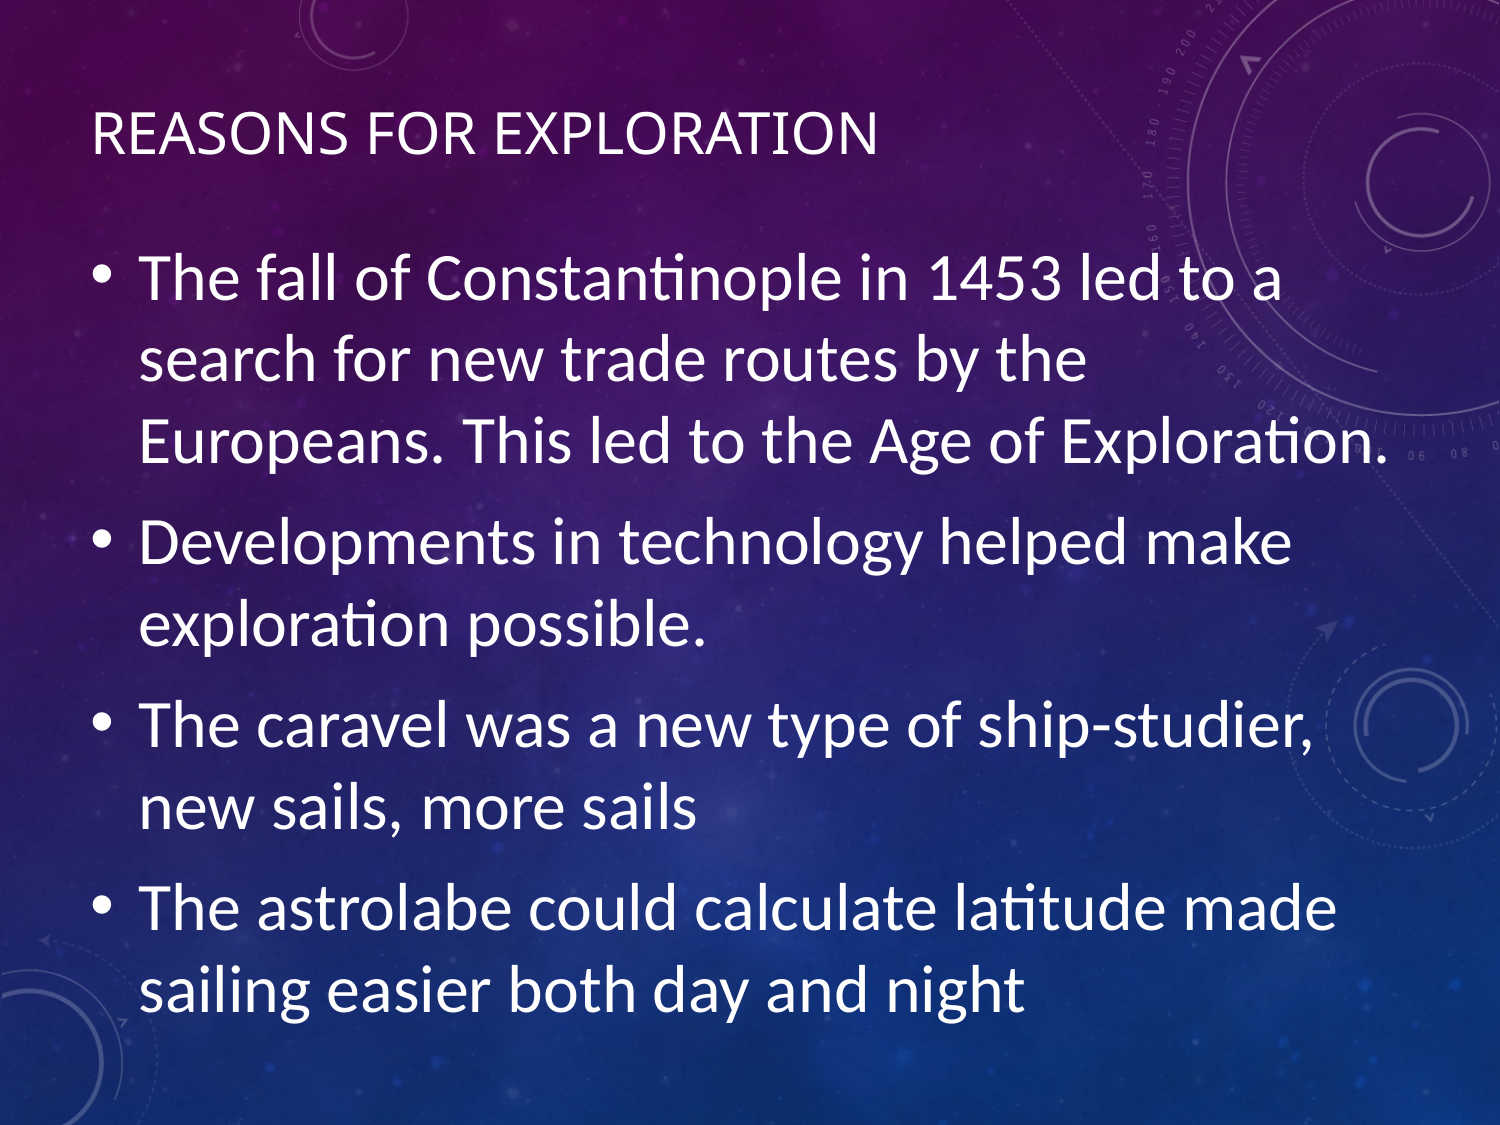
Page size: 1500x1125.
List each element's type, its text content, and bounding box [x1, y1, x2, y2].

title Reasons for Exploration [75, 37, 1228, 224]
picture [0, 0, 1500, 1125]
list The fall of Constantinople in 1453 led to a search for new trade routes by the Europeans. This led to the Age of Exploration. Developments in technology helped make exploration possible. The caravel was a new type of ship-studier, new sails, more sails The astrolabe could calculate latitude made sailing easier both day and night [75, 224, 1425, 1088]
